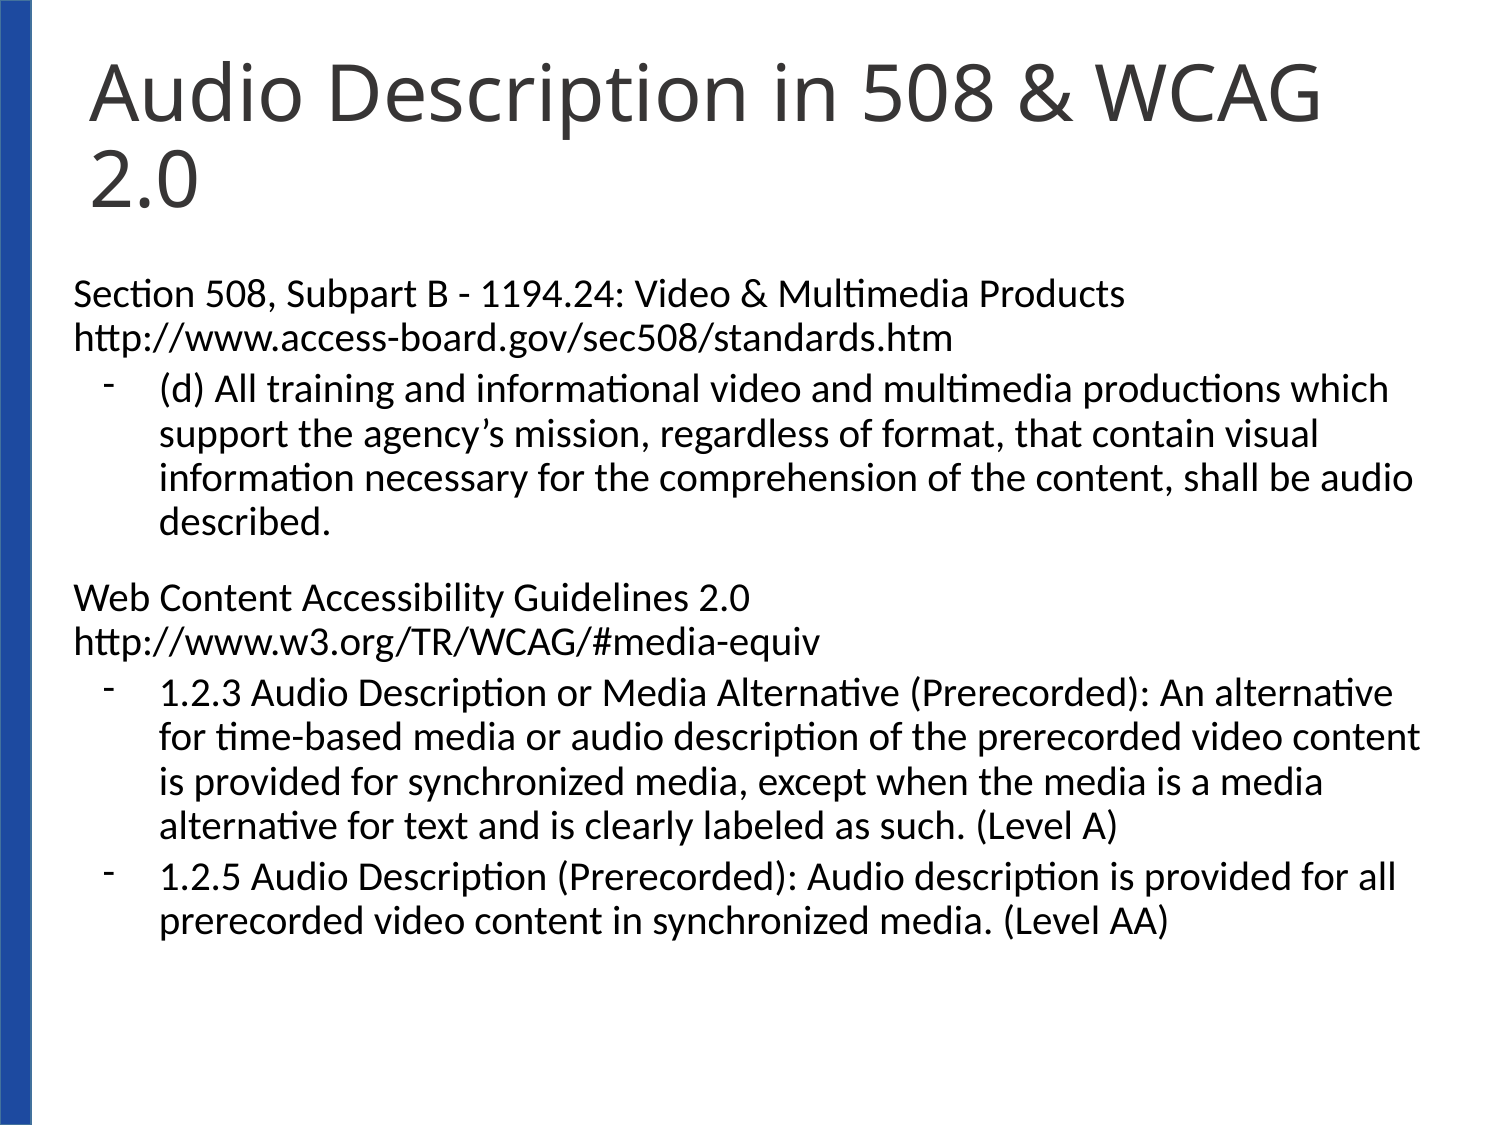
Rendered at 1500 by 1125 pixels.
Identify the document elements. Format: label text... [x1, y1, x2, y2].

title Audio Description in 508 & WCAG 2.0 [74, 45, 1425, 233]
list Section 508, Subpart B - 1194.24: Video & Multimedia Products http://www.access-board.gov/sec508/standards.htm (d) All training and informational video and multimedia productions which support the agency’s mission, regardless of format, that contain visual information necessary for the comprehension of the content, shall be audio described. Web Content Accessibility Guidelines 2.0 http://www.w3.org/TR/WCAG/#media-equiv 1.2.3 Audio Description or Media Alternative (Prerecorded): An alternative for time-based media or audio description of the prerecorded video content is provided for synchronized media, except when the media is a media alternative for text and is clearly labeled as such. (Level A) 1.2.5 Audio Description (Prerecorded): Audio description is provided for all prerecorded video content in synchronized media. (Level AA) [58, 263, 1441, 1101]
